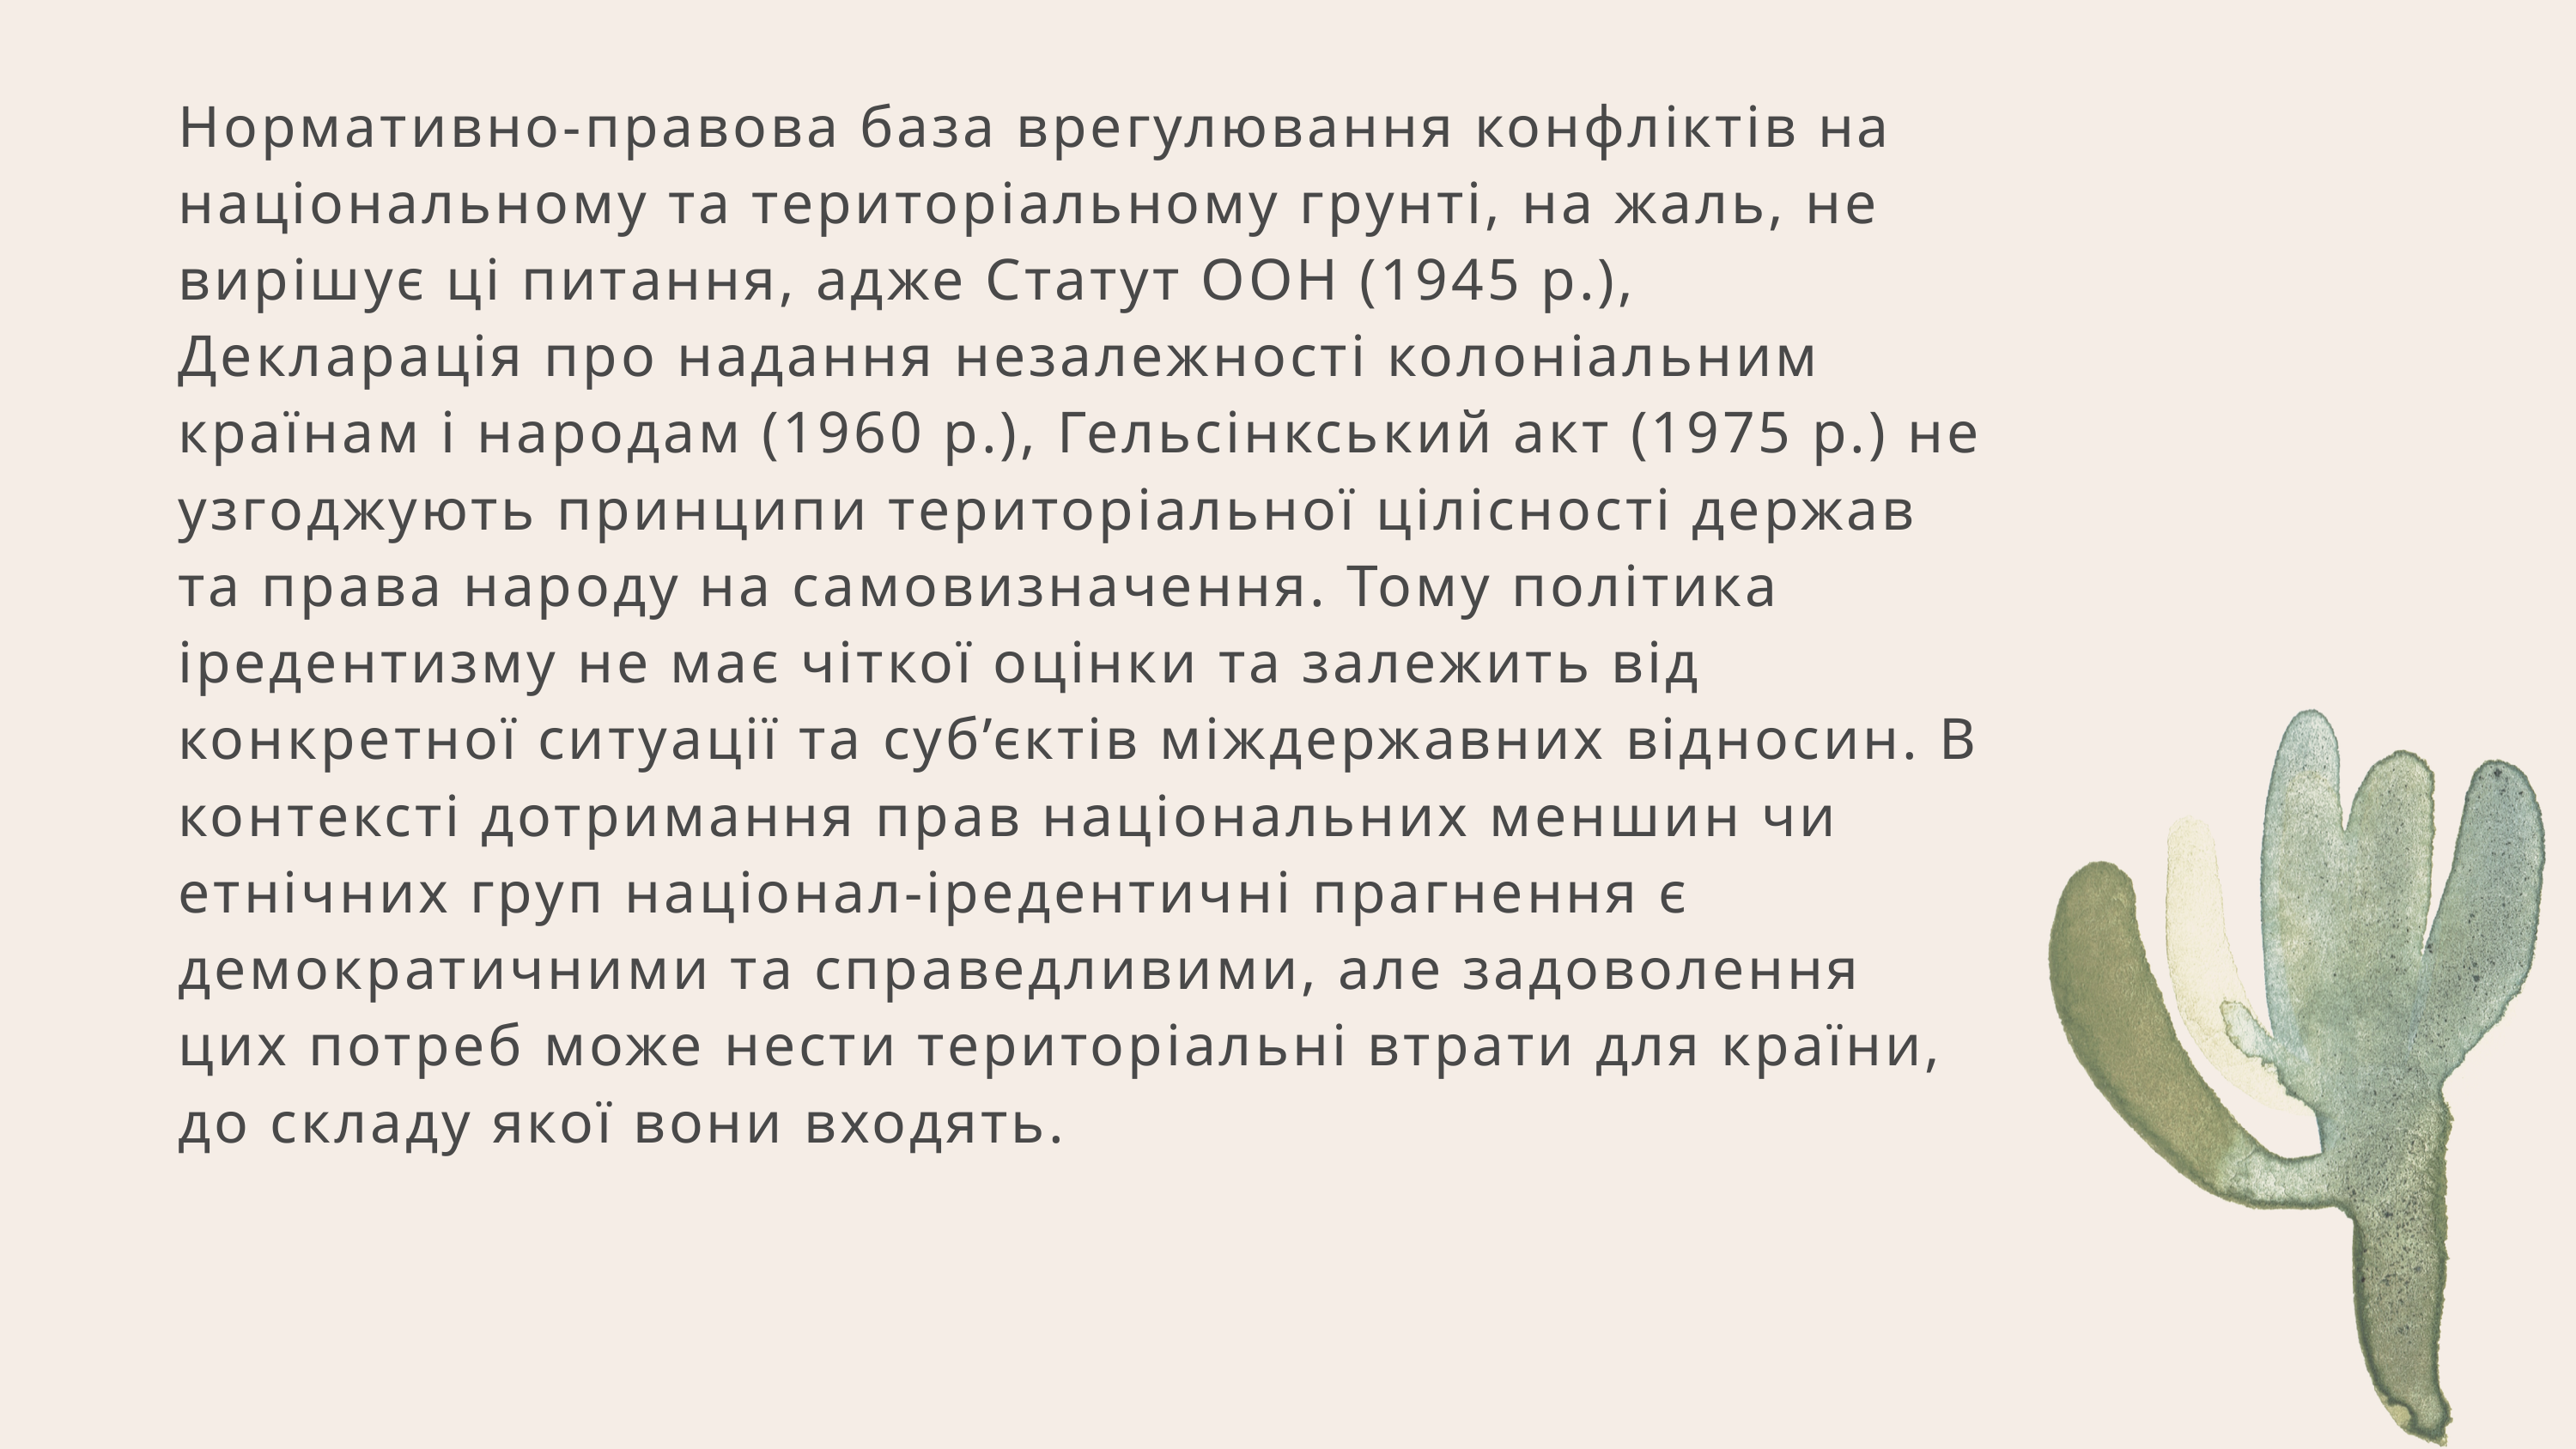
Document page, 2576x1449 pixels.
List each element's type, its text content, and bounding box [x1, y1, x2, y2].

text_box [2045, 707, 2549, 1449]
text_box Нормативно-правова база врегулювання конфліктів на національному та територіальному грунті, на жаль, не вирішує ці питання, адже Статут ООН (1945 р.), Декларація про надання незалежності колоніальним країнам і народам (1960 р.), Гельсінкський акт (1975 р.) не узгоджують принципи територіальної цілісності держав та права народу на самовизначення. Тому політика іредентизму не має чіткої оцінки та залежить від конкретної ситуації та суб’єктів міждержавних відносин. В контексті дотримання прав національних меншин чи етнічних груп націонал-іредентичні прагнення є демократичними та справедливими, але задоволення цих потреб може нести територіальні втрати для країни, до складу якої вони входять. [178, 81, 1991, 1155]
